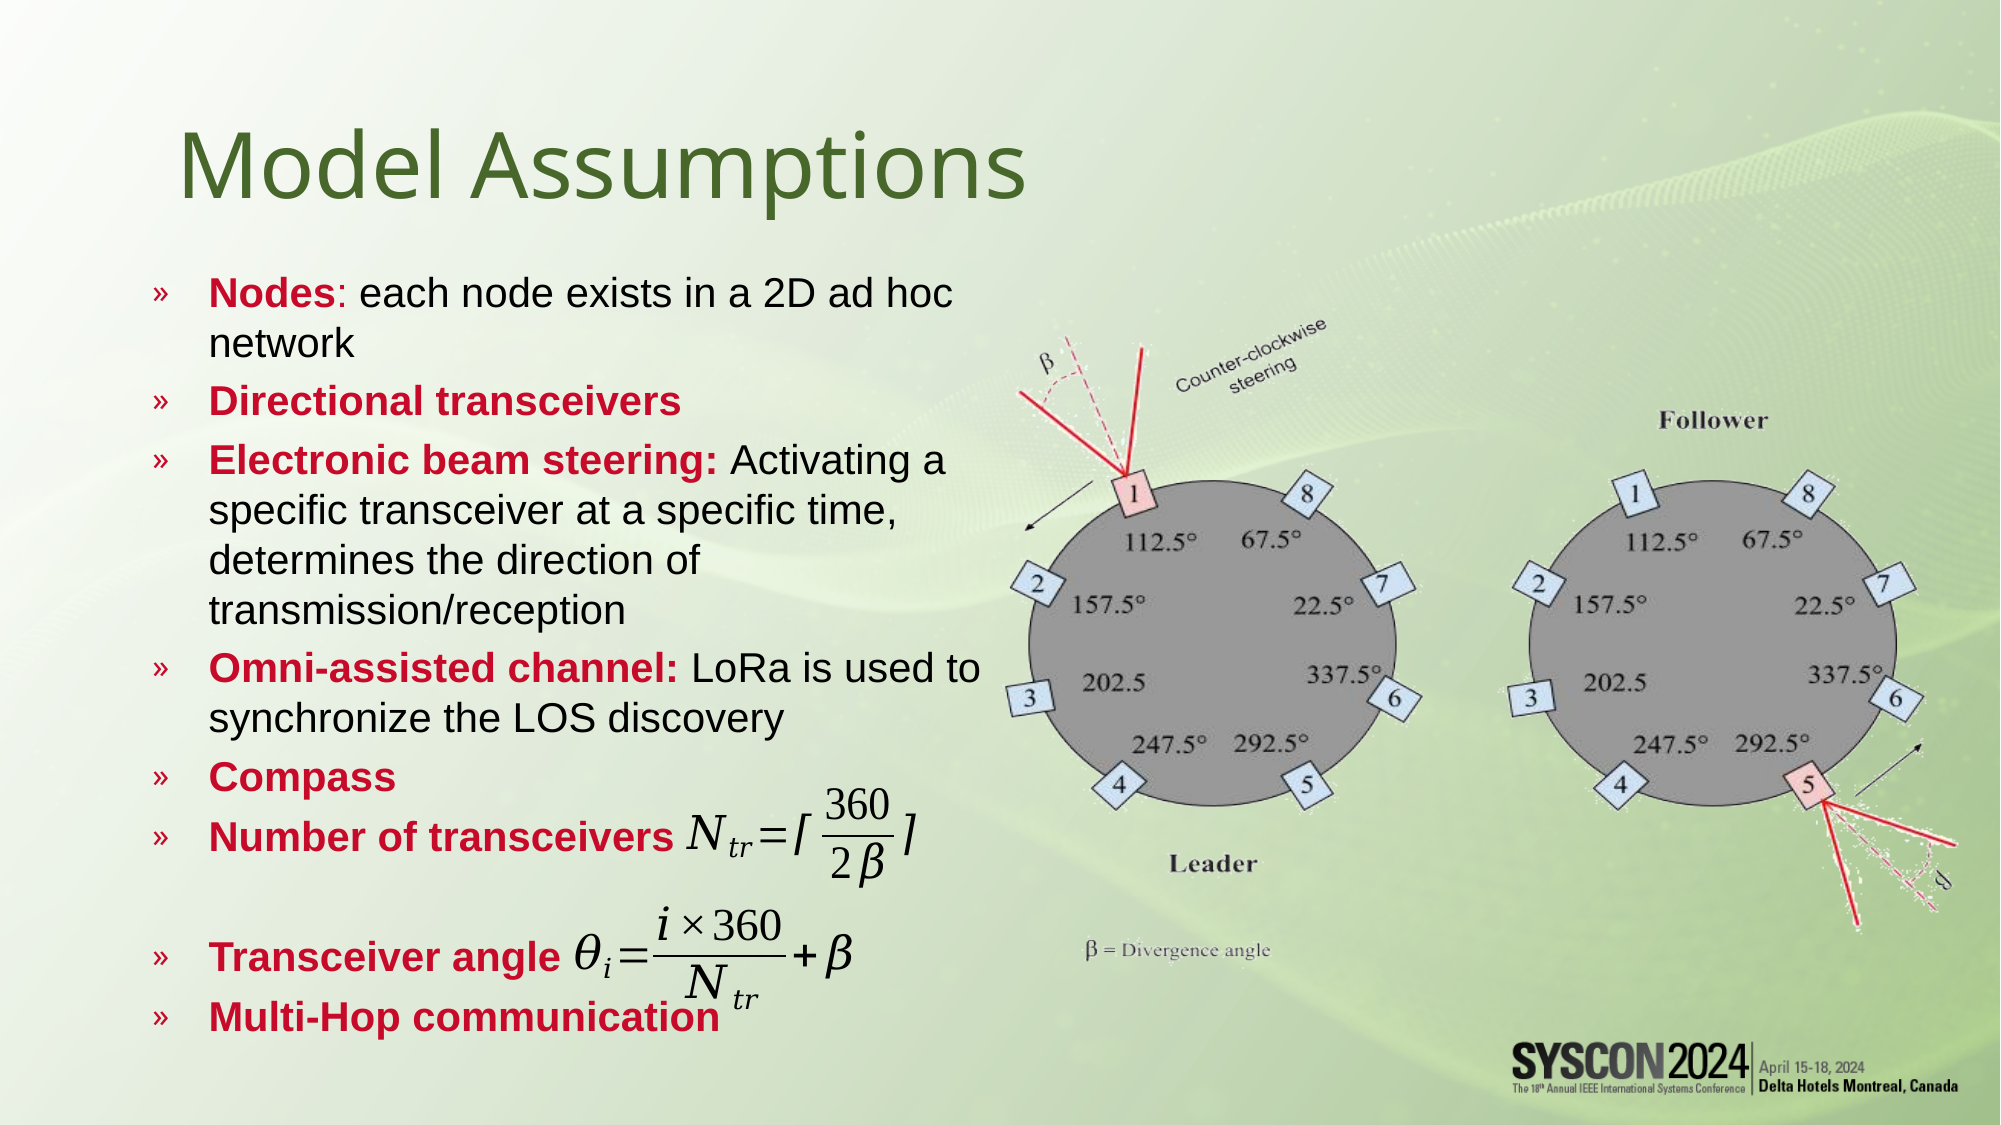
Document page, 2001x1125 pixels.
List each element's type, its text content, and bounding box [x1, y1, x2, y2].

picture [0, 0, 2000, 1125]
list Nodes: each node exists in a 2D ad hoc network Directional transceivers Electronic beam steering: Activating a specific transceiver at a specific time, determines the direction of transmission/reception Omni-assisted channel: LoRa is used to synchronize the LOS discovery Compass Number of transceivers Transceiver angle Multi-Hop communication [137, 258, 1005, 973]
title Model Assumptions [137, 59, 1863, 278]
